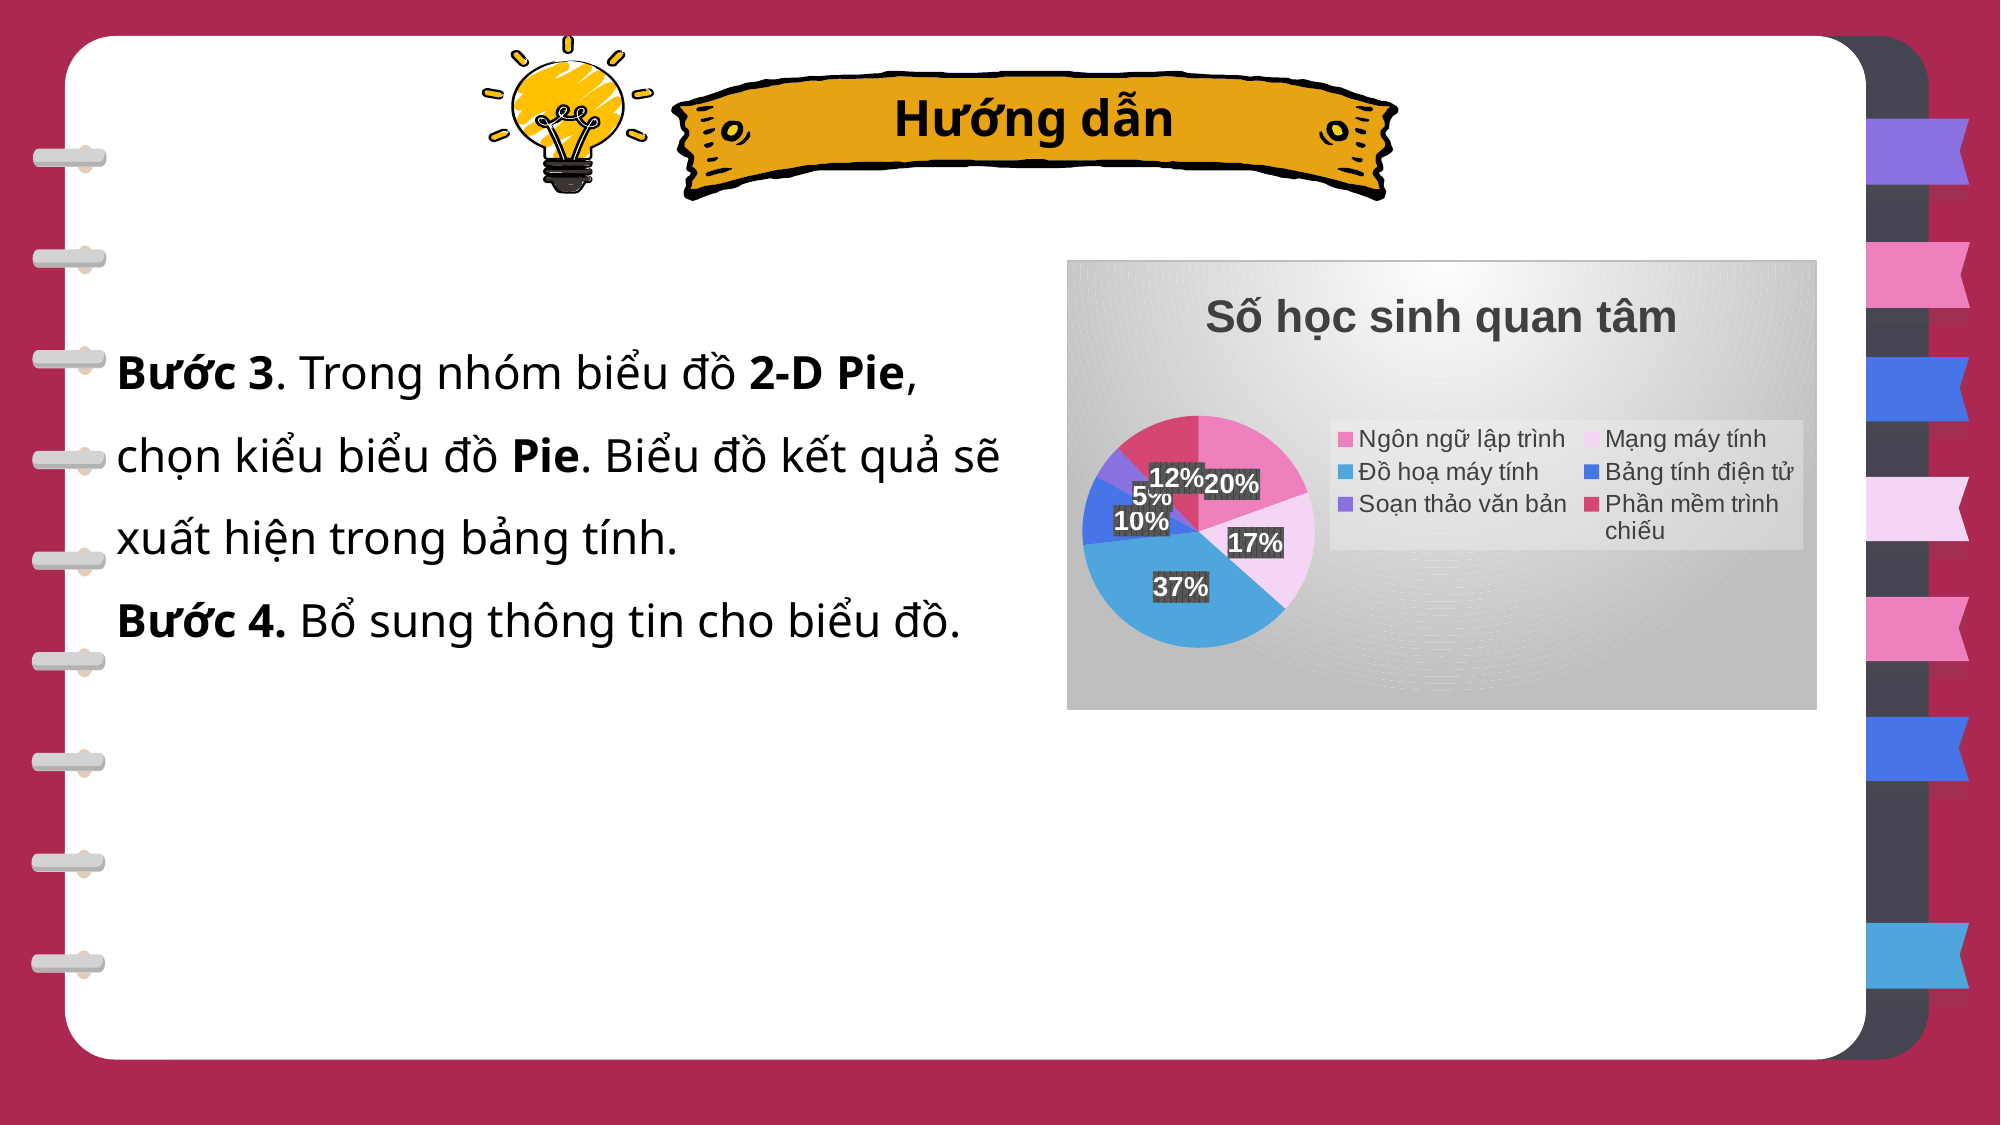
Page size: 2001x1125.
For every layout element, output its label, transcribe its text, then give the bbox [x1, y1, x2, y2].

chart [1066, 259, 1817, 710]
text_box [481, 35, 655, 194]
text_box Bước 3. Trong nhóm biểu đồ 2-D Pie, chọn kiểu biểu đồ Pie. Biểu đồ kết quả sẽ xuất hiện trong bảng tính. Bước 4. Bổ sung thông tin cho biểu đồ. [101, 309, 1030, 737]
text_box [670, 70, 1399, 201]
